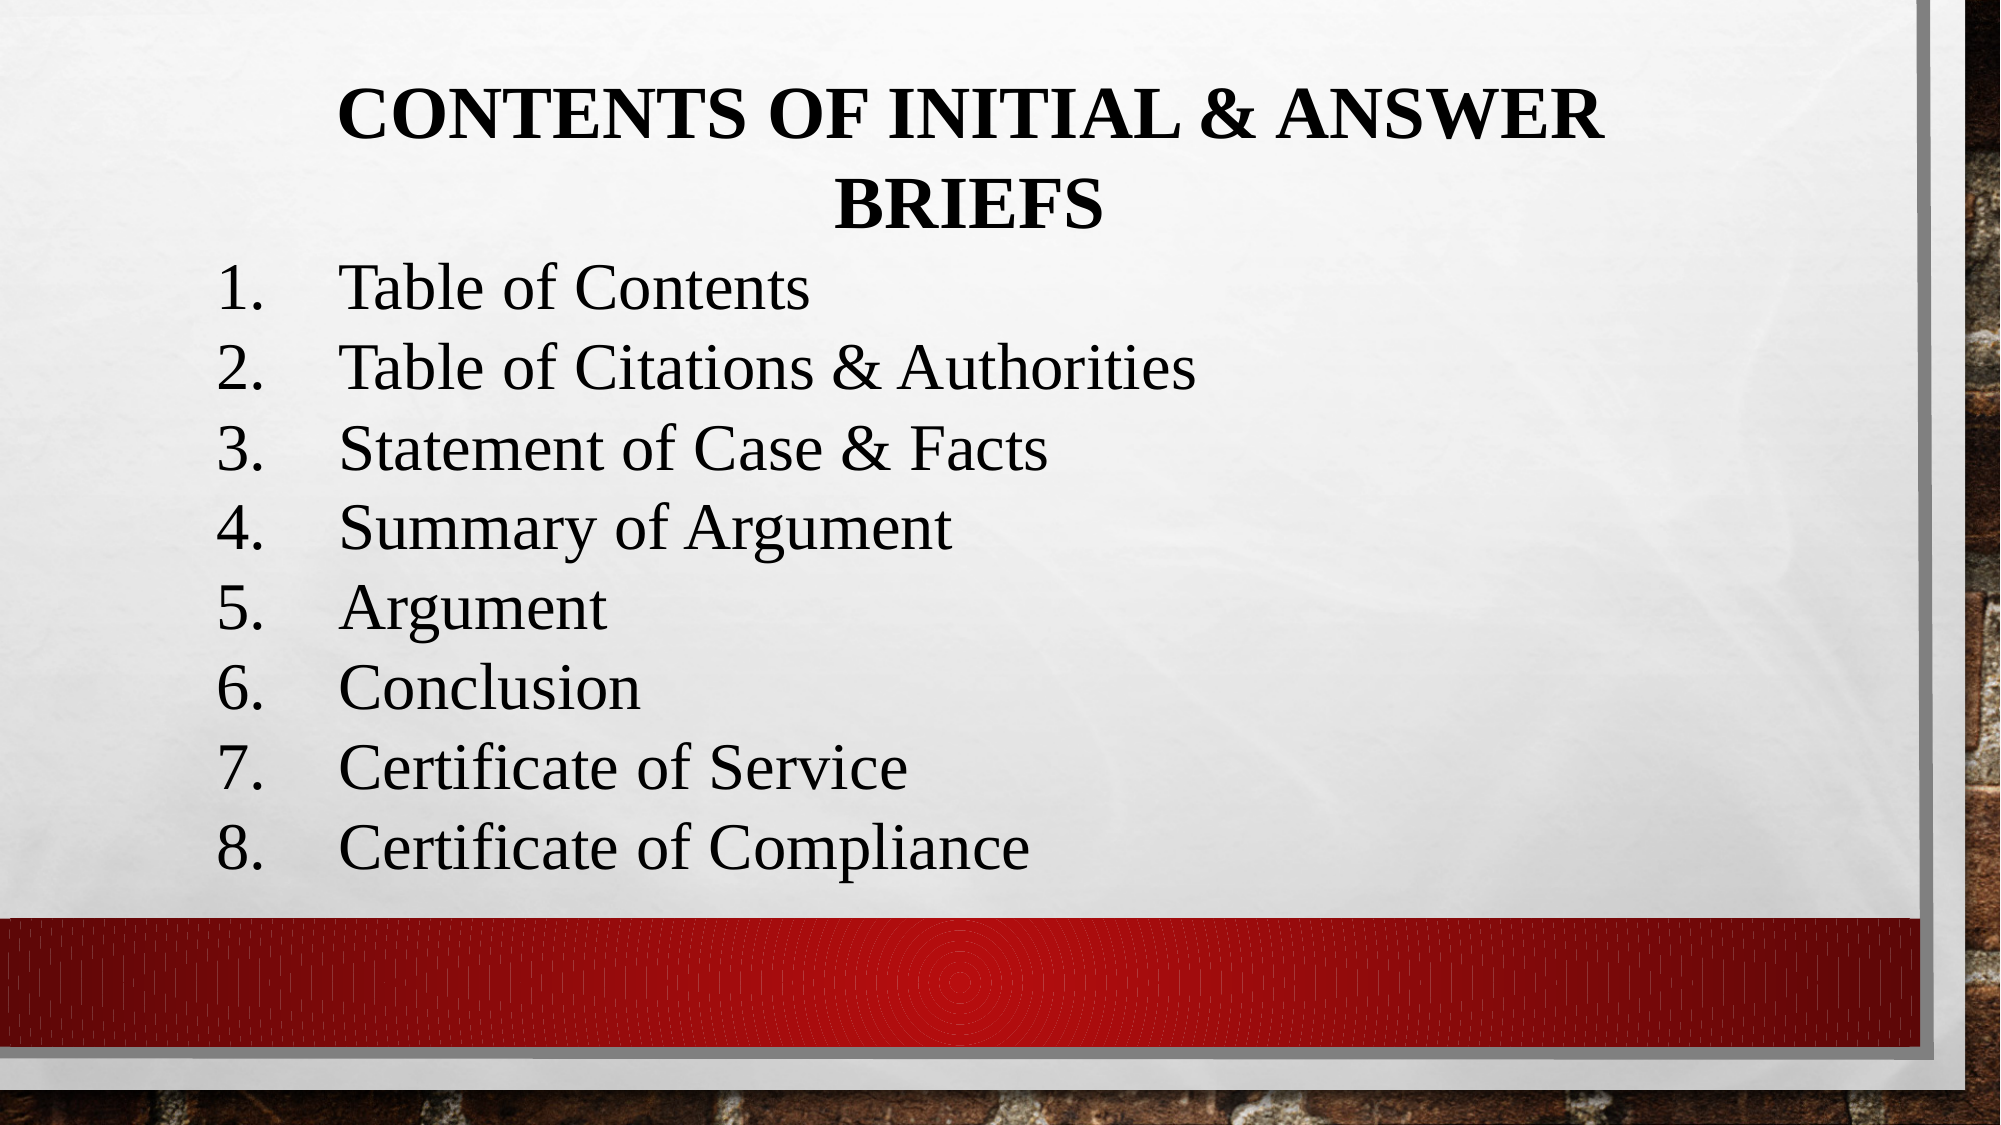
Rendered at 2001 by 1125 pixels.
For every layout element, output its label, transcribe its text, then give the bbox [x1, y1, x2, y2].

text_box CONTENTS OF INITIAL & ANSWER BRIEFS Table of Contents Table of Citations & Authorities Statement of Case & Facts Summary of Argument Argument Conclusion Certificate of Service Certificate of Compliance [201, 55, 1740, 981]
picture [0, 0, 2000, 1125]
